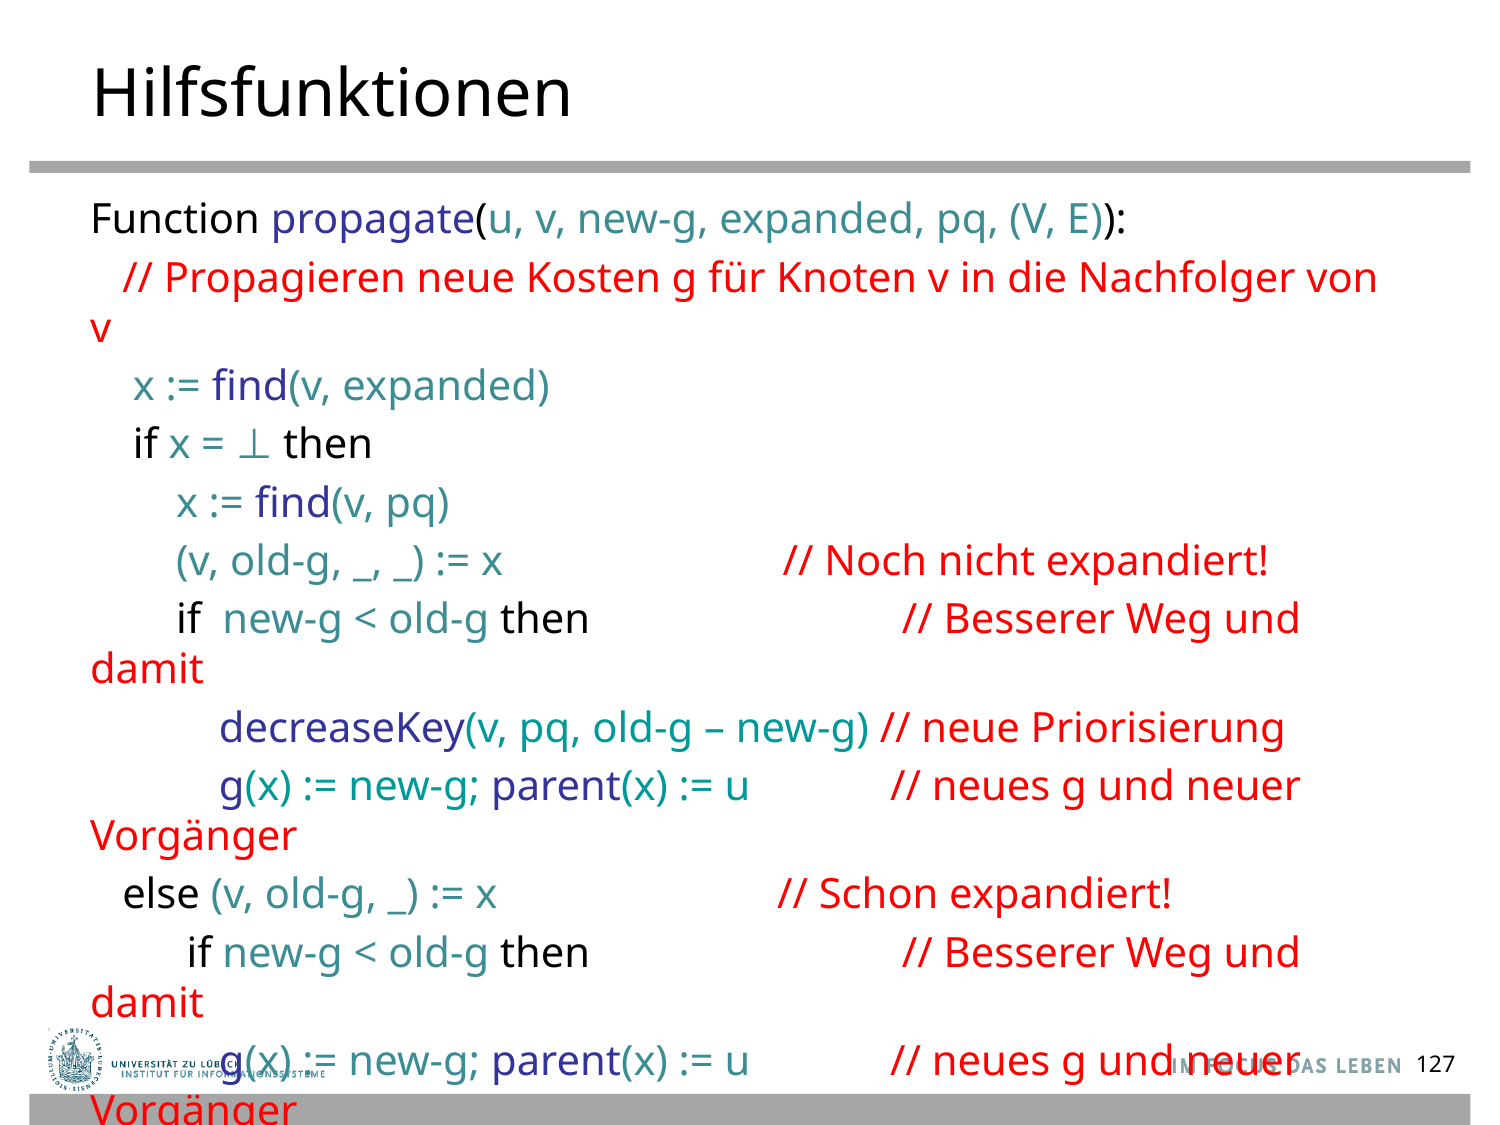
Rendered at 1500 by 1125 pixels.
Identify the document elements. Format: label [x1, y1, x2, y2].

title [76, 42, 1427, 126]
picture [1173, 1059, 1305, 1073]
slide_number [1305, 1050, 1471, 1083]
list [75, 184, 1425, 1059]
